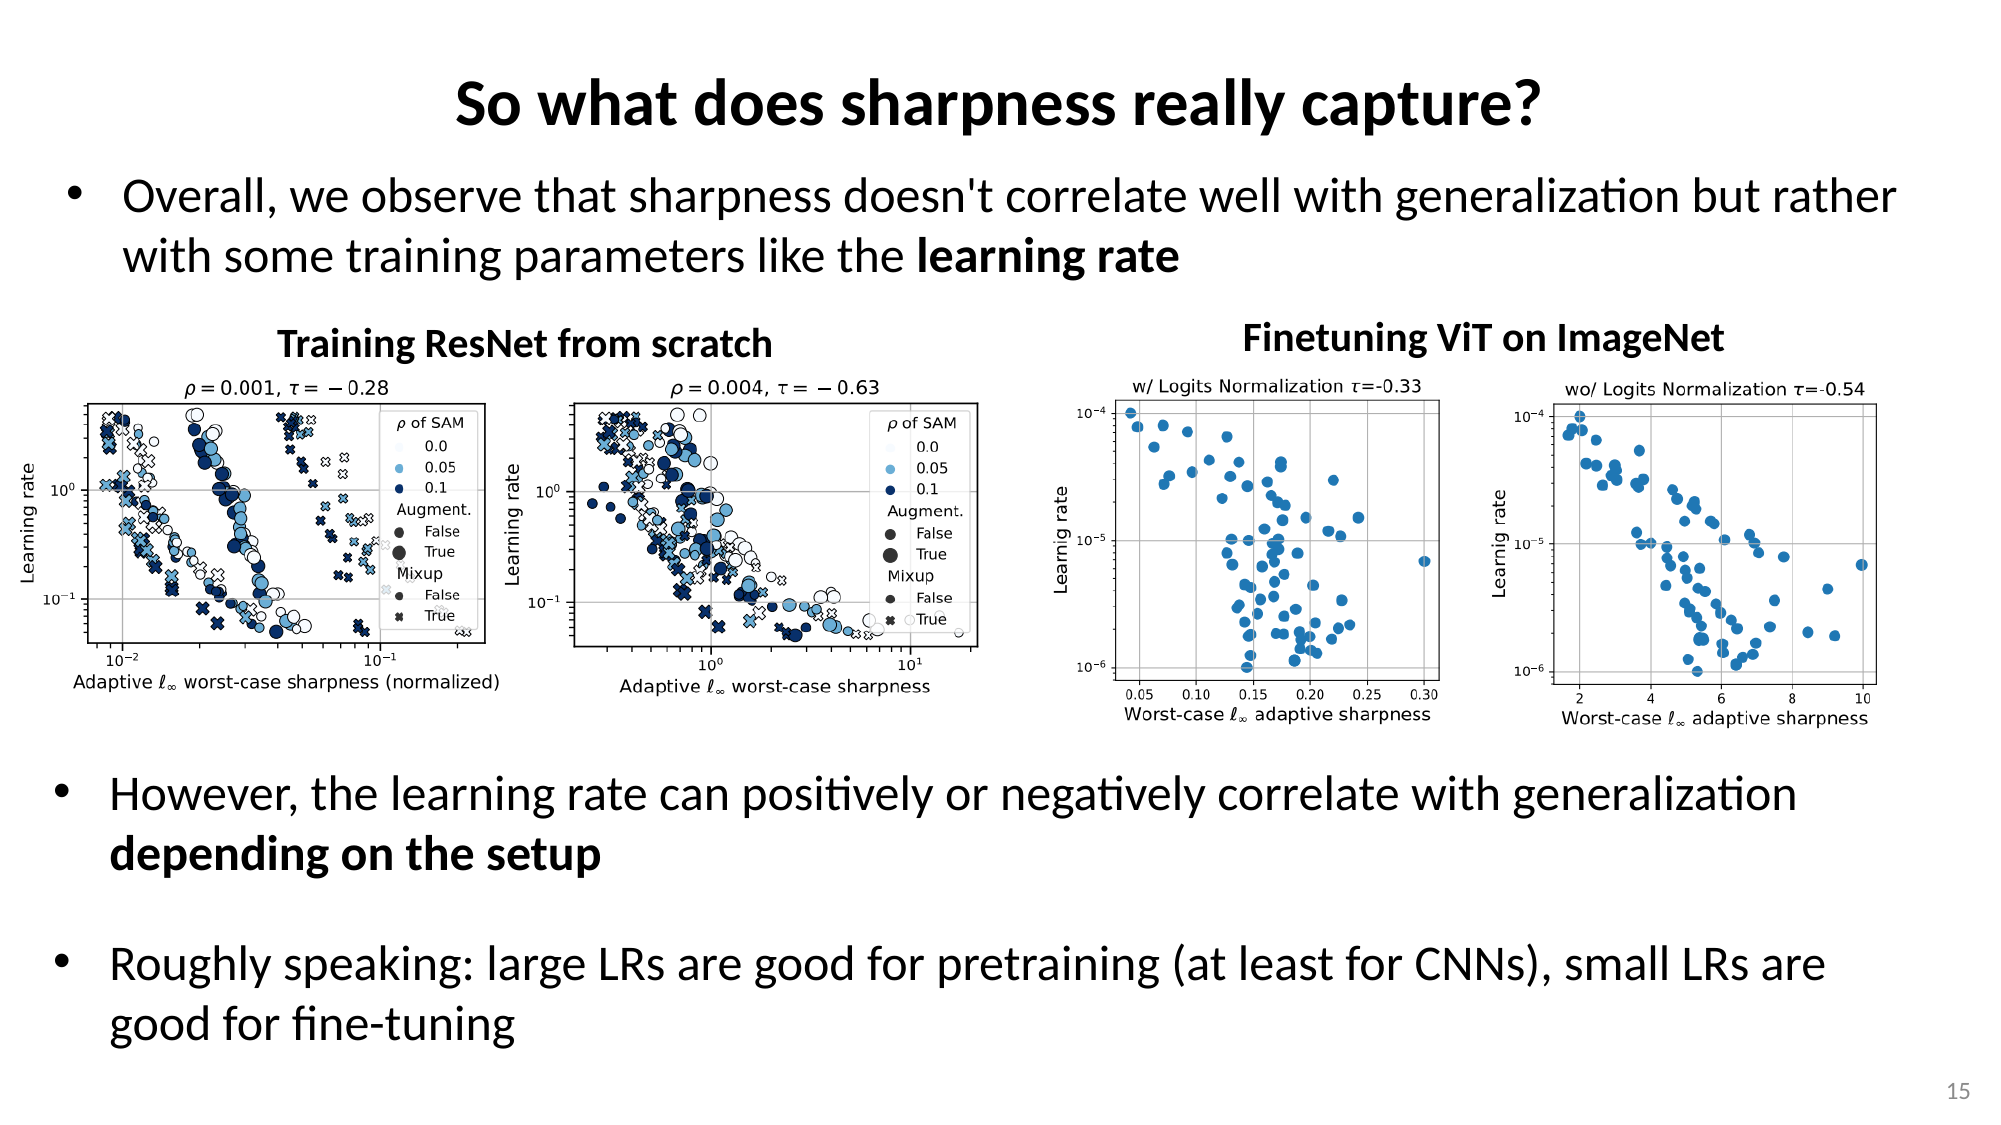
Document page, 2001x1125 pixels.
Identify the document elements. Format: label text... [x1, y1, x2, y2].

picture [1484, 374, 1885, 740]
text_box However, the learning rate can positively or negatively correlate with generalization depending on the setup Roughly speaking: large LRs are good for pretraining (at least for CNNs), small LRs are good for fine-tuning [38, 753, 1891, 1058]
slide_number 14 [1536, 1059, 1987, 1120]
text_box So what does sharpness really capture? [114, 51, 1885, 147]
text_box Overall, we observe that sharpness doesn't correlate well with generalization but rather with some training parameters like the learning rate [51, 155, 1957, 290]
text_box Finetuning ViT on ImageNet [1228, 302, 1741, 368]
picture [16, 367, 991, 728]
picture [1047, 368, 1449, 734]
text_box Training ResNet from scratch [262, 308, 789, 369]
